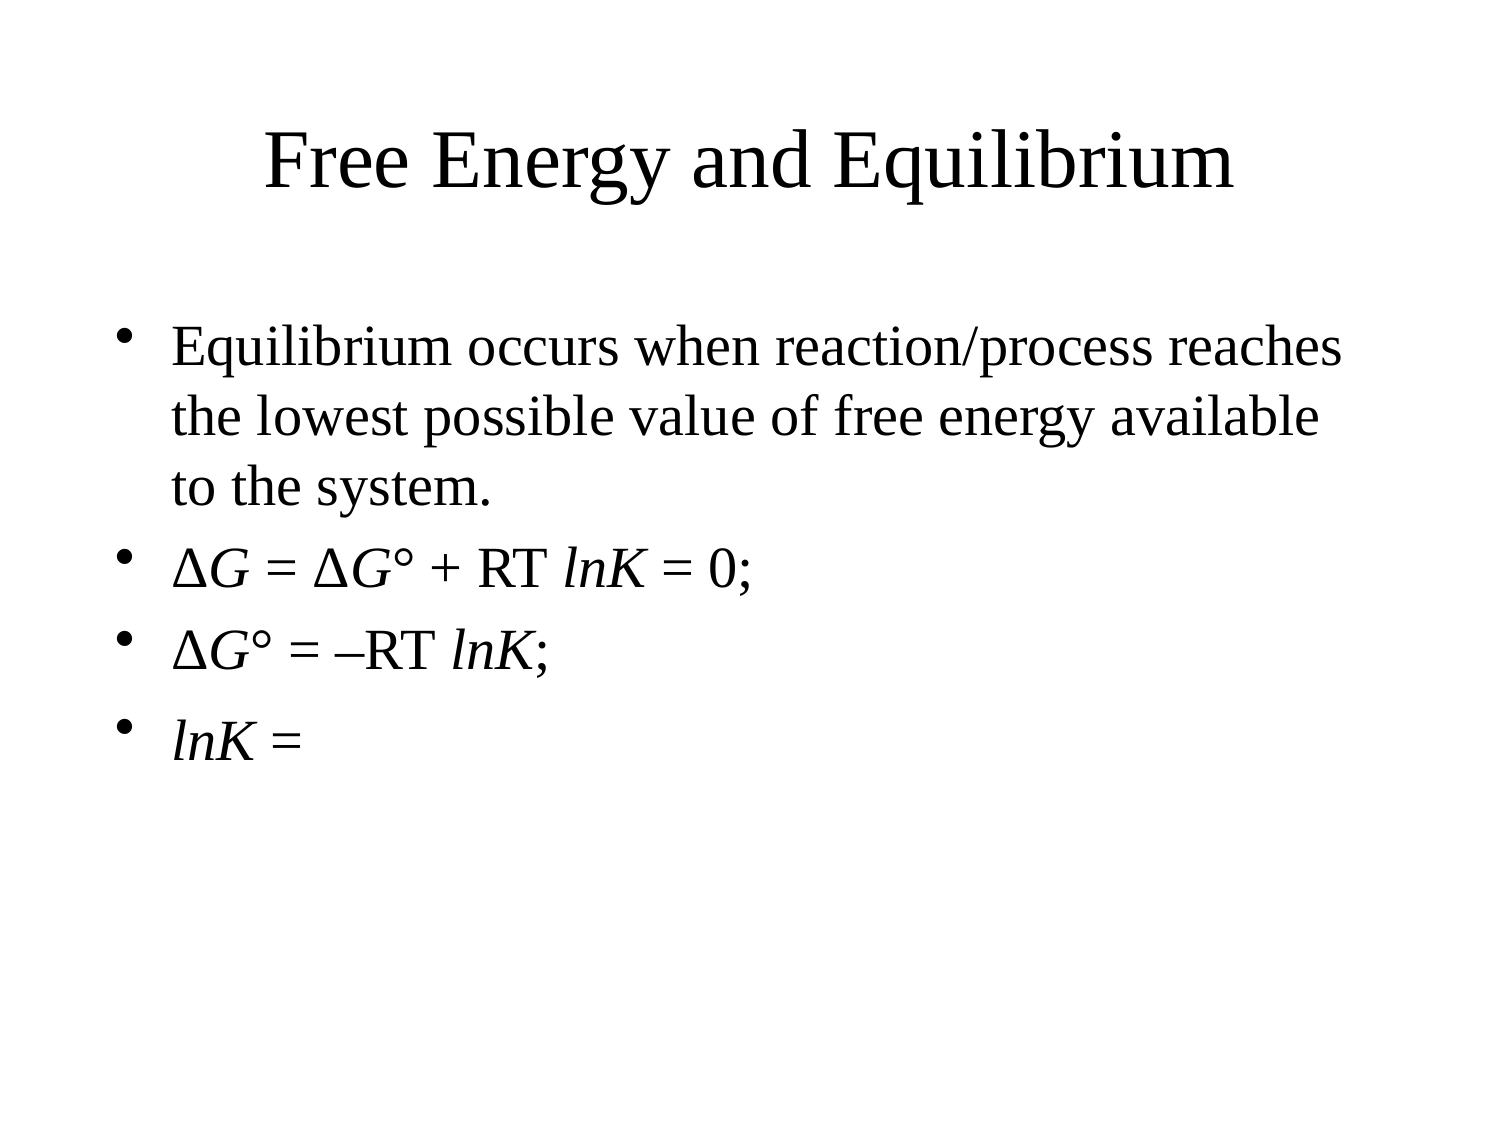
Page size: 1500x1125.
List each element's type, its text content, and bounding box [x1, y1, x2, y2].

title Free Energy and Equilibrium [75, 75, 1425, 233]
